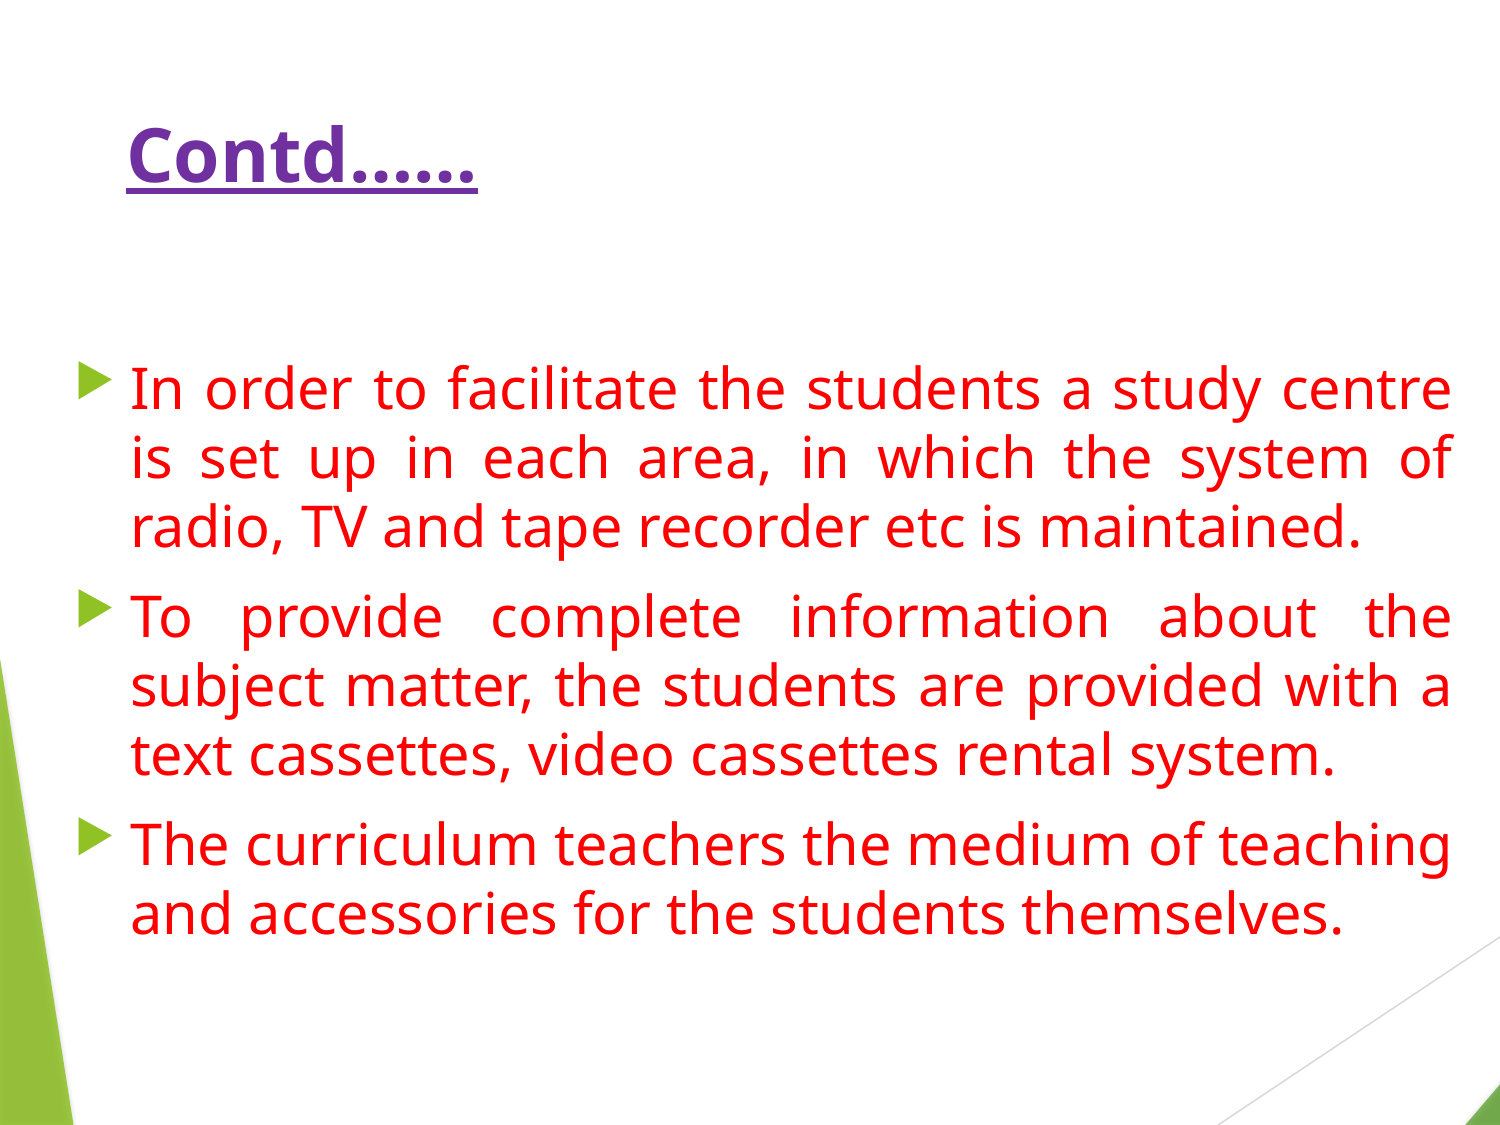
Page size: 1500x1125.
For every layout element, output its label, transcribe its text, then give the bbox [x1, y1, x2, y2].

title Contd…… [111, 99, 1500, 317]
list In order to facilitate the students a study centre is set up in each area, in which the system of radio, TV and tape recorder etc is maintained. To provide complete information about the subject matter, the students are provided with a text cassettes, video cassettes rental system. The curriculum teachers the medium of teaching and accessories for the students themselves. [59, 344, 1470, 981]
